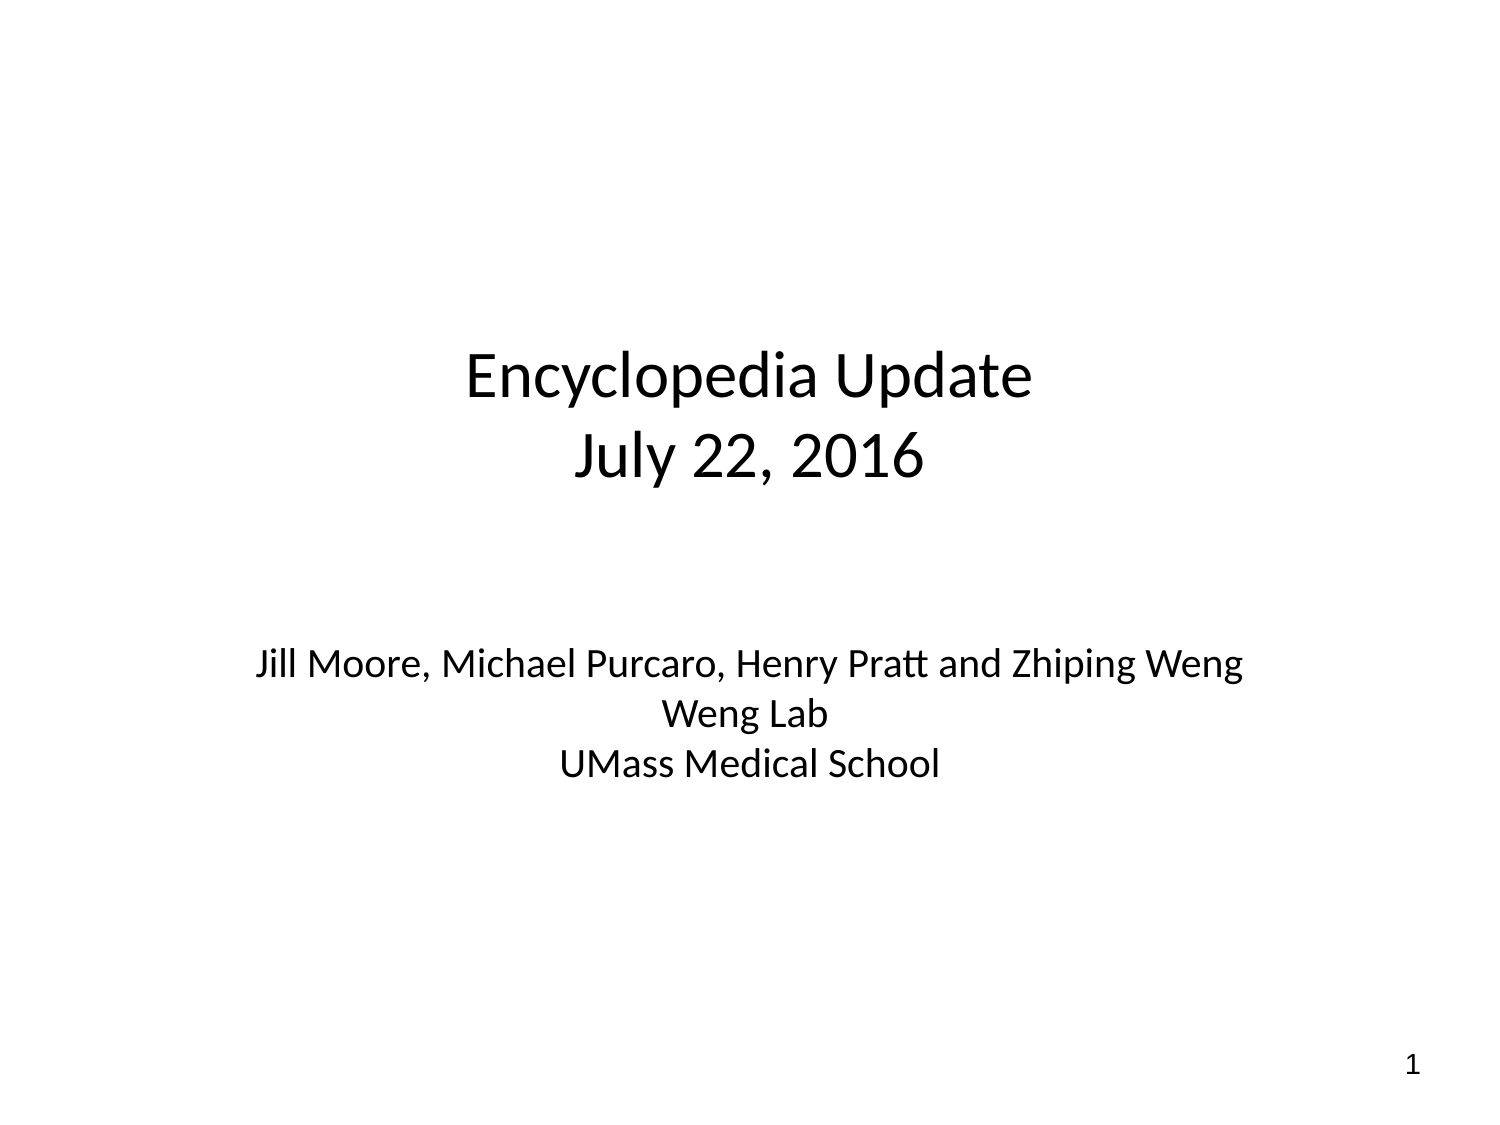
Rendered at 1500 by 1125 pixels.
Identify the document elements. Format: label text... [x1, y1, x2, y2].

subtitle Encyclopedia Update July 22, 2016 [0, 323, 1500, 499]
text_box Jill Moore, Michael Purcaro, Henry Pratt and Zhiping Weng Weng Lab UMass Medical School [1, 620, 1499, 796]
slide_number ‹#› [1389, 1019, 1480, 1106]
